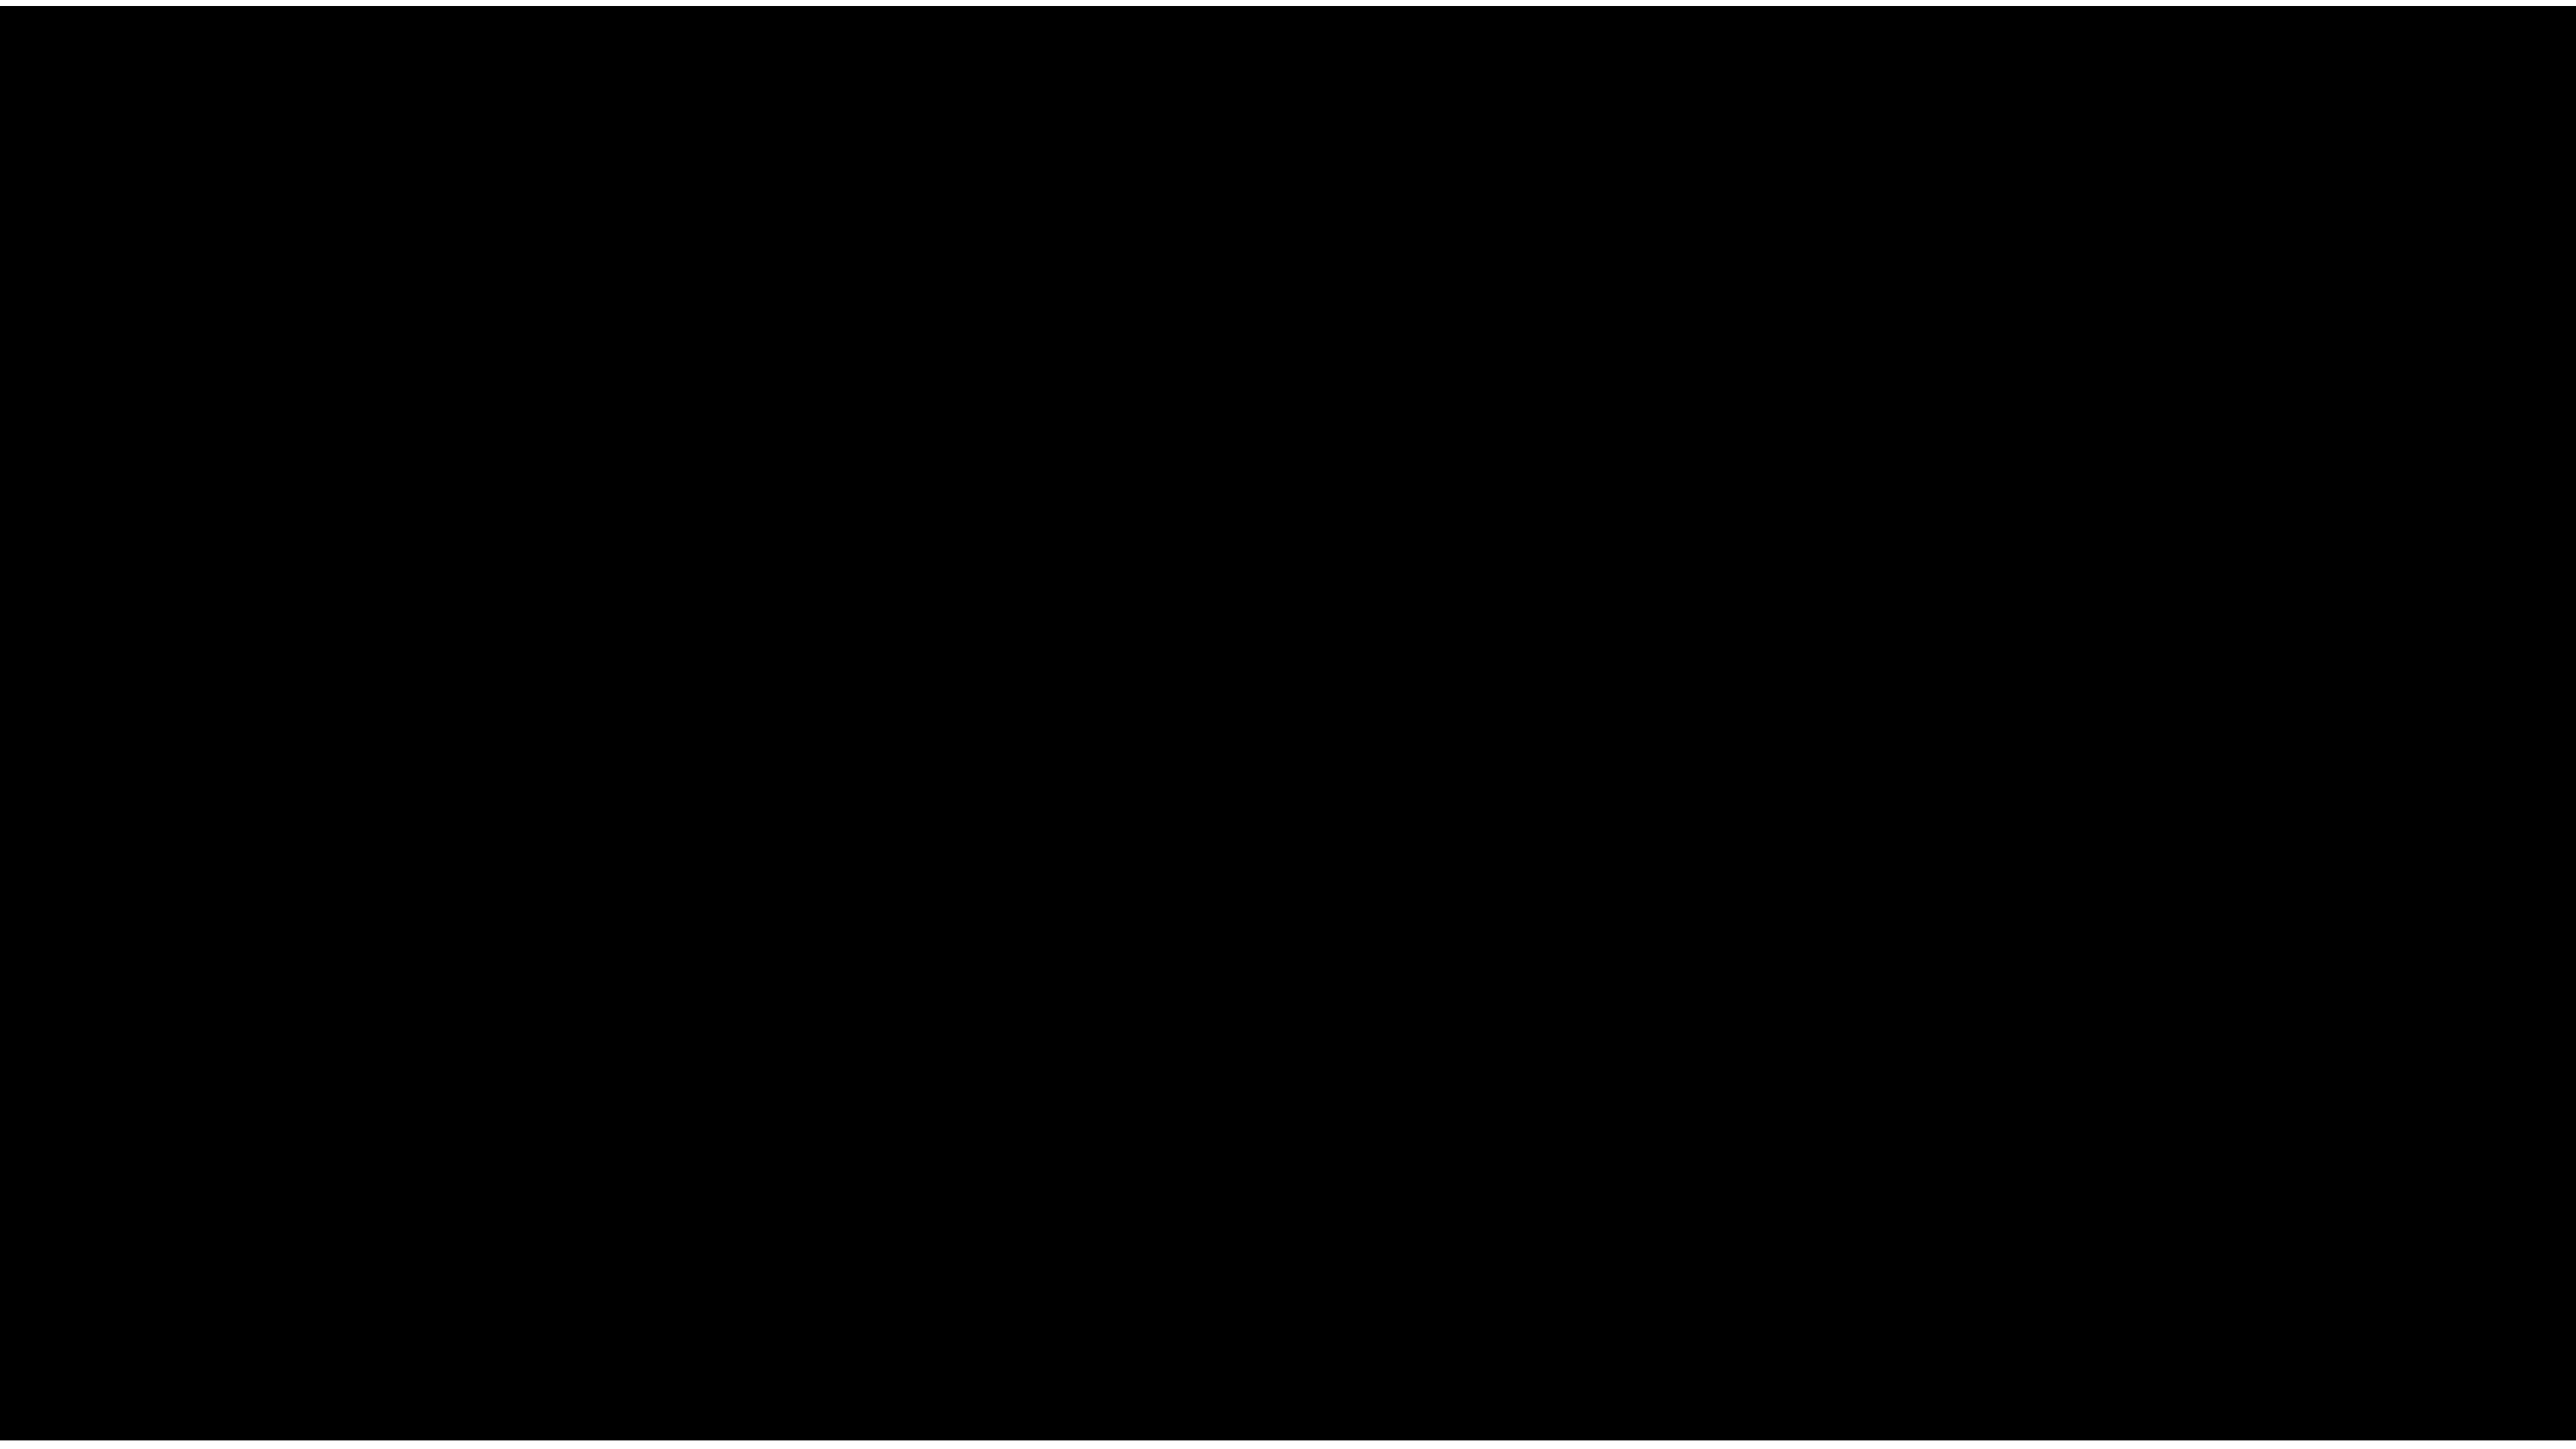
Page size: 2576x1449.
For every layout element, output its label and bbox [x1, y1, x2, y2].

text_box [0, 5, 2576, 1441]
